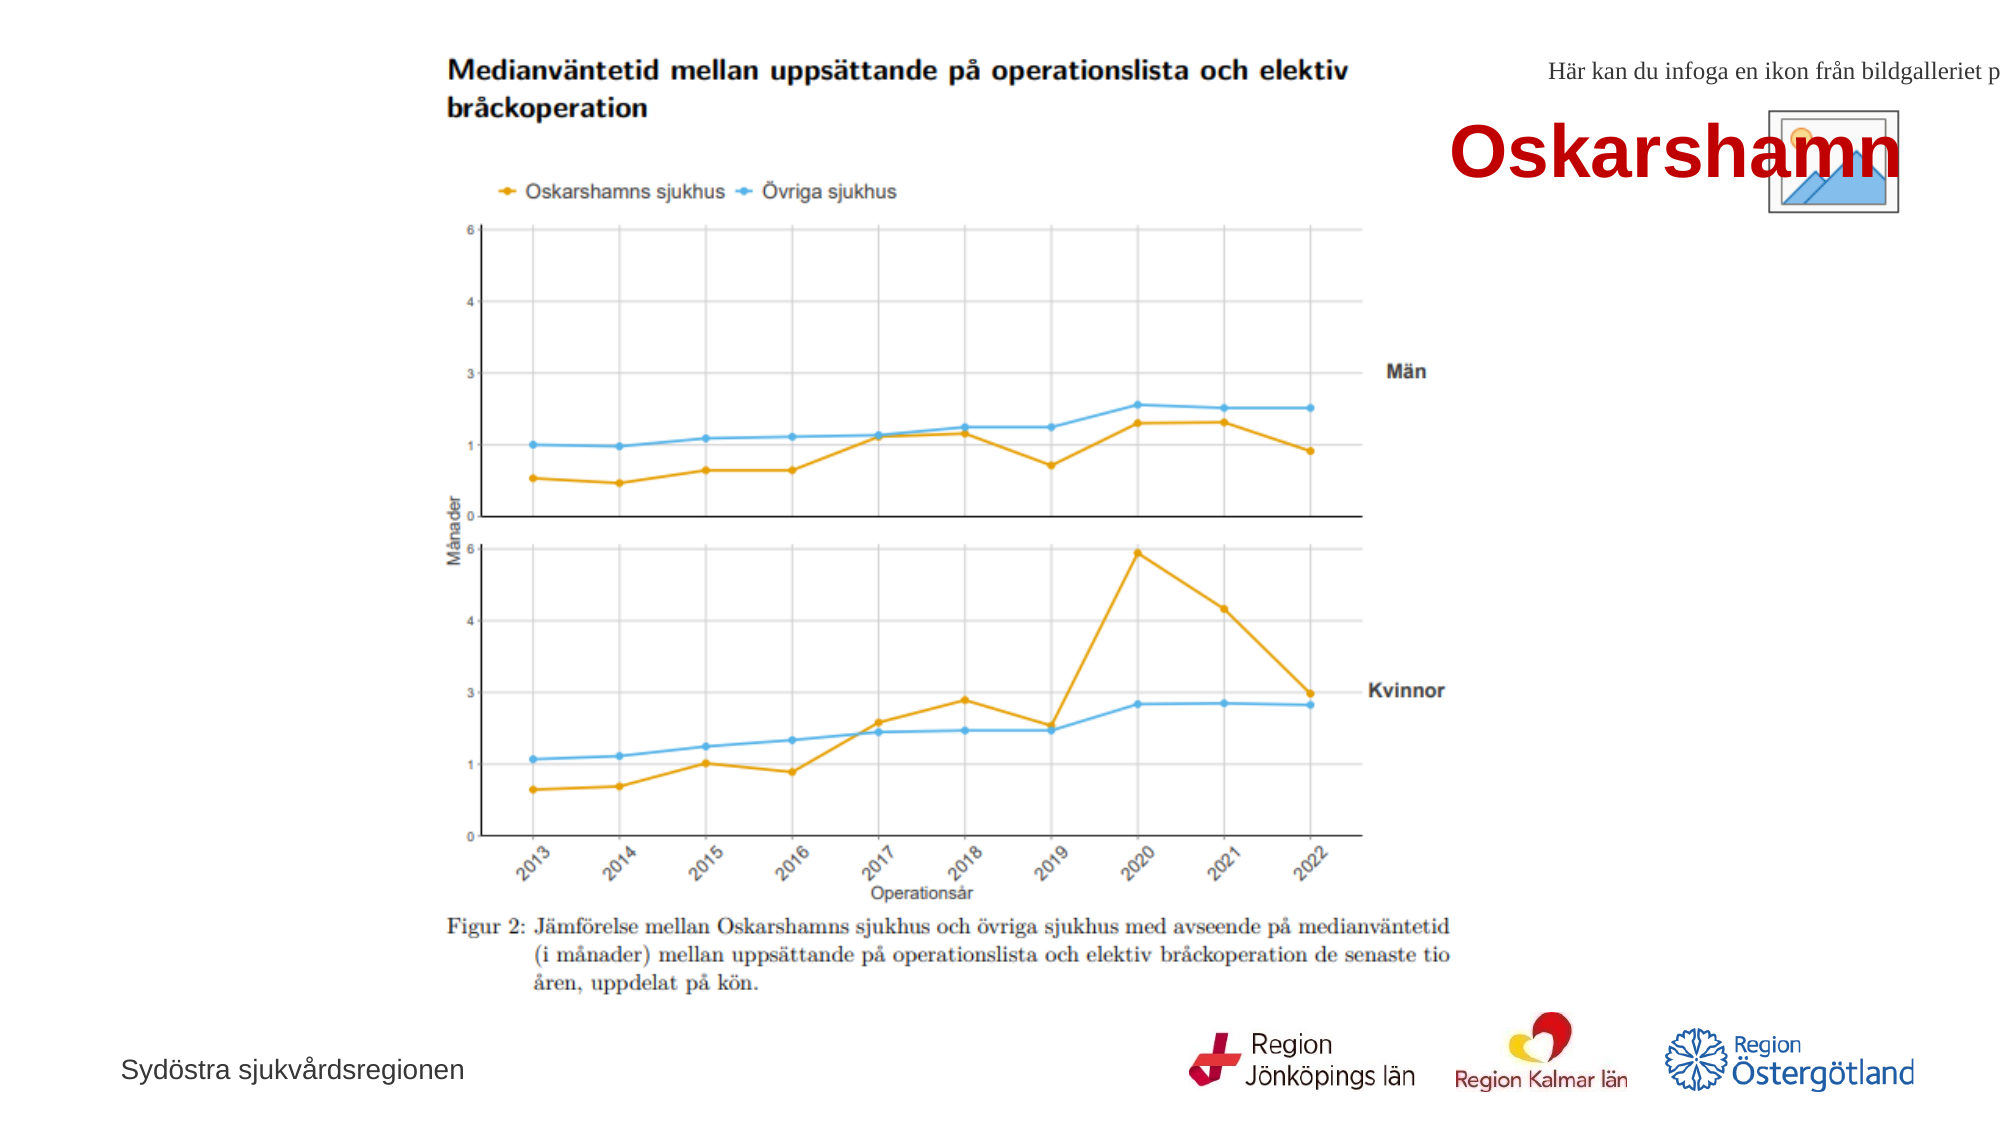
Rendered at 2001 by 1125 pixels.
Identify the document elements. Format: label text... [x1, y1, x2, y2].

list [422, 46, 1496, 1026]
picture [1718, 46, 1949, 278]
picture [1665, 1028, 1914, 1092]
text_box Oskarshamn [1499, 95, 1713, 200]
picture [1189, 1028, 1415, 1092]
picture [1456, 1012, 1627, 1092]
